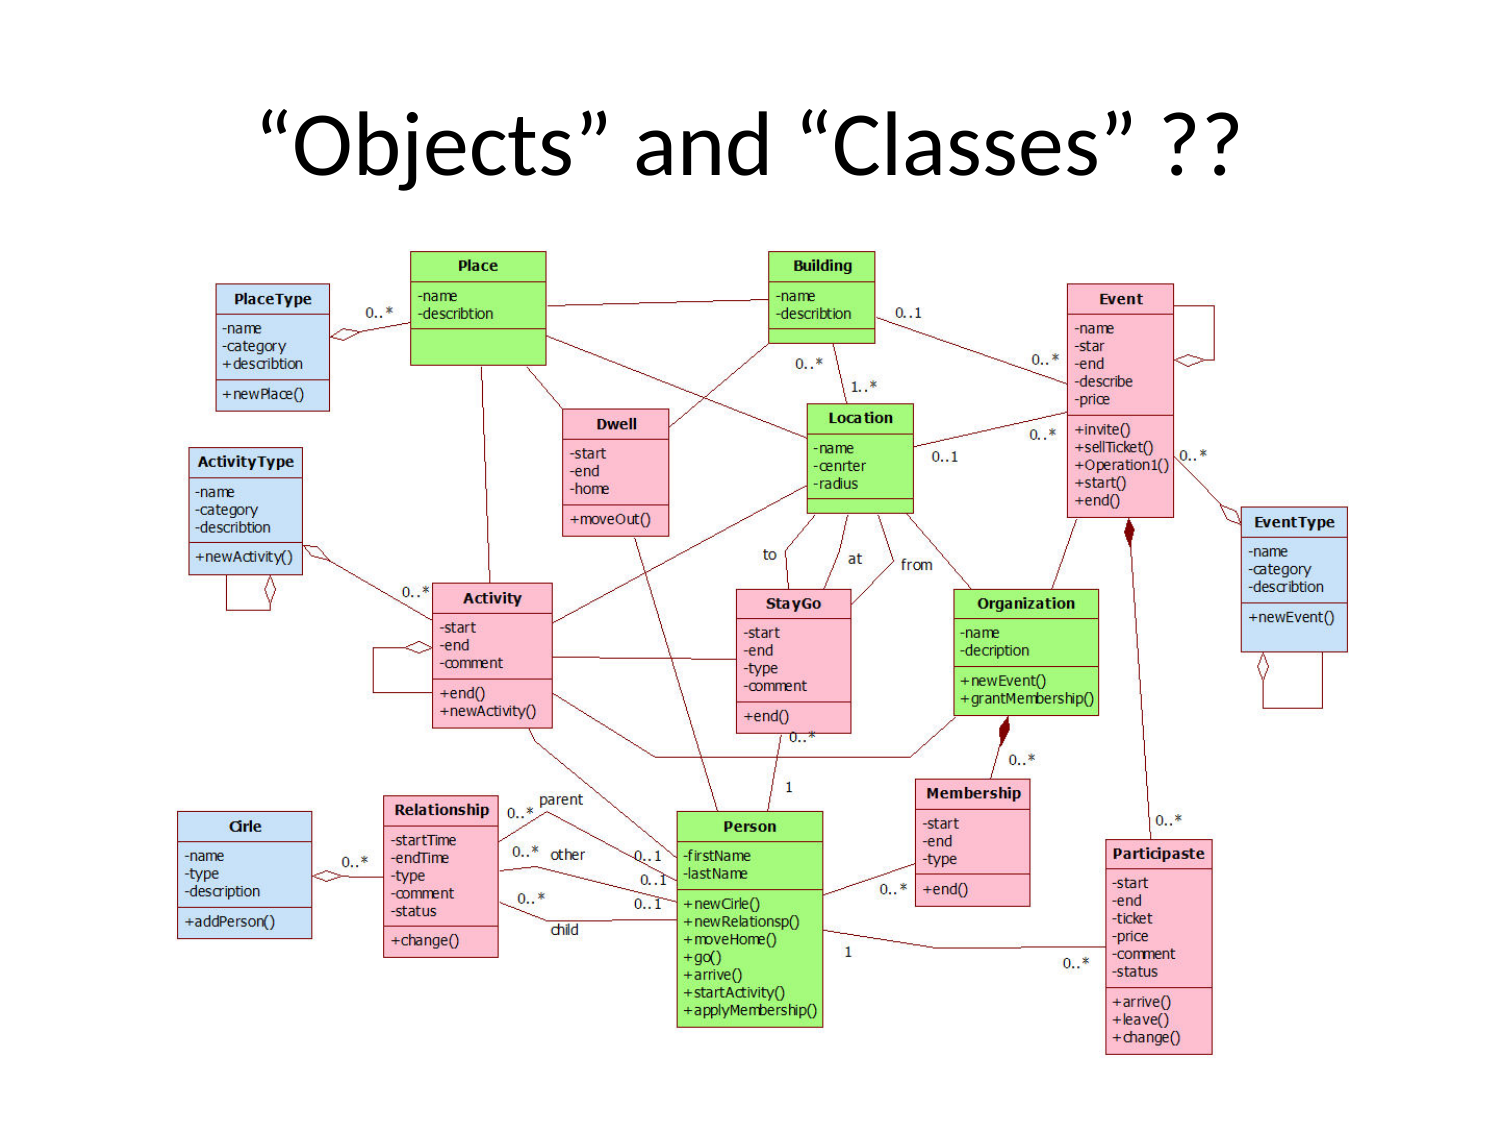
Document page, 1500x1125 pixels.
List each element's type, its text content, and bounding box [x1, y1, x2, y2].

picture [149, 224, 1376, 1082]
title “Objects” and “Classes” ?? [75, 45, 1425, 233]
